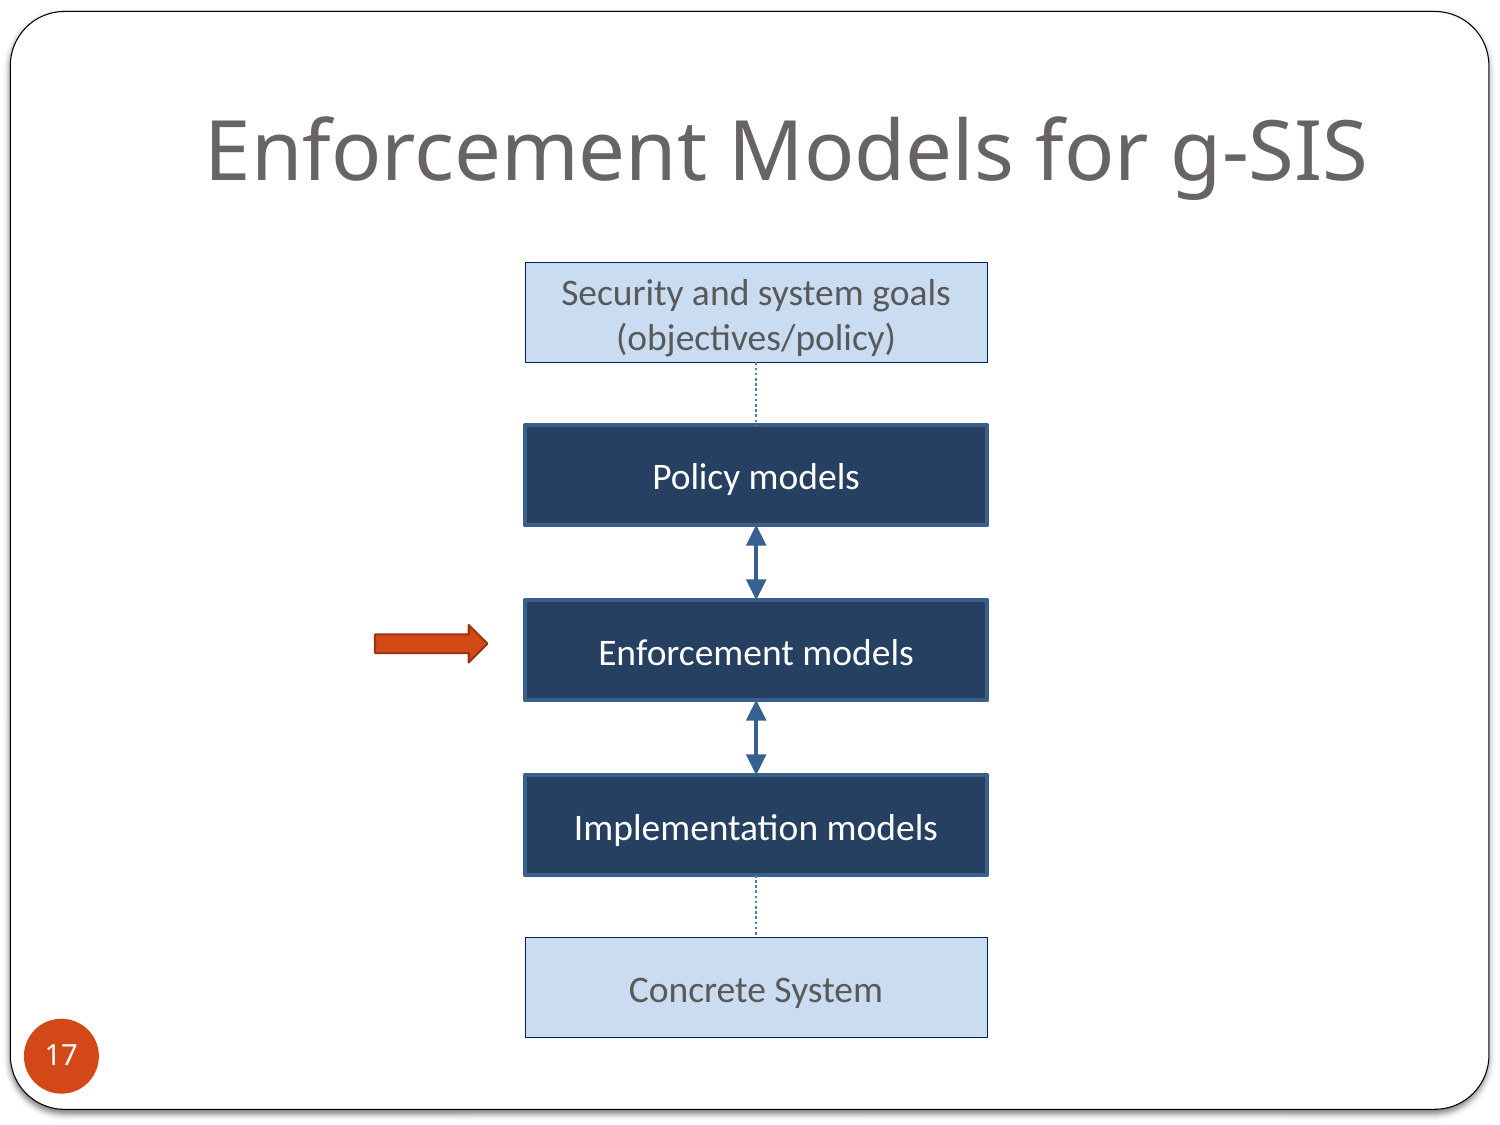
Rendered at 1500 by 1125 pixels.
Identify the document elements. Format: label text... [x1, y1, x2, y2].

text_box [373, 624, 489, 664]
slide_number 17 [23, 1018, 99, 1094]
text_box Implementation models [524, 774, 988, 875]
text_box Policy models [524, 425, 988, 525]
title Enforcement Models for g-SIS [149, 24, 1426, 213]
text_box Security and system goals (objectives/policy) [524, 262, 988, 363]
text_box Concrete System [524, 937, 988, 1038]
text_box Enforcement models [524, 600, 988, 700]
